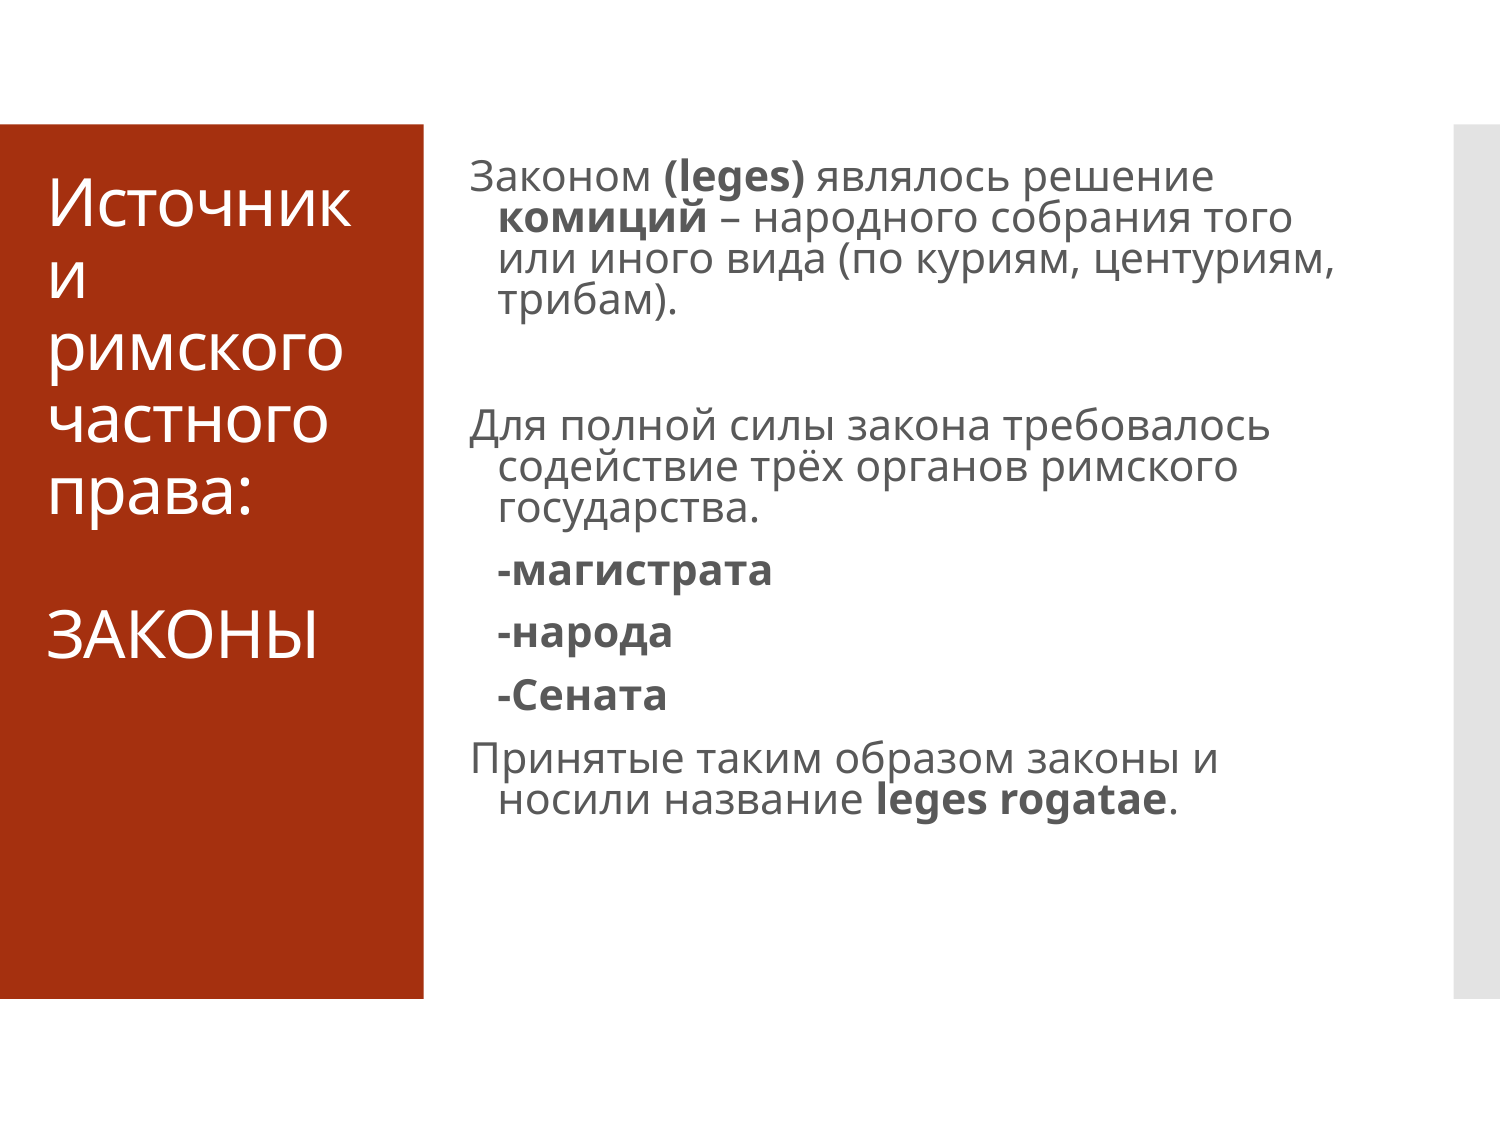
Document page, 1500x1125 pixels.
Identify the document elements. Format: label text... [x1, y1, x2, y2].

list Законом (leges) являлось решение комиций – народного собрания того или иного вида (по куриям, центуриям, трибам). Для полной силы закона требовалось содействие трёх органов римского государства. -магистрата -народа -Сената Принятые таким образом законы и носили название leges rogatae. [454, 148, 1388, 832]
title Источники римского частного права: ЗАКОНЫ [31, 184, 394, 657]
